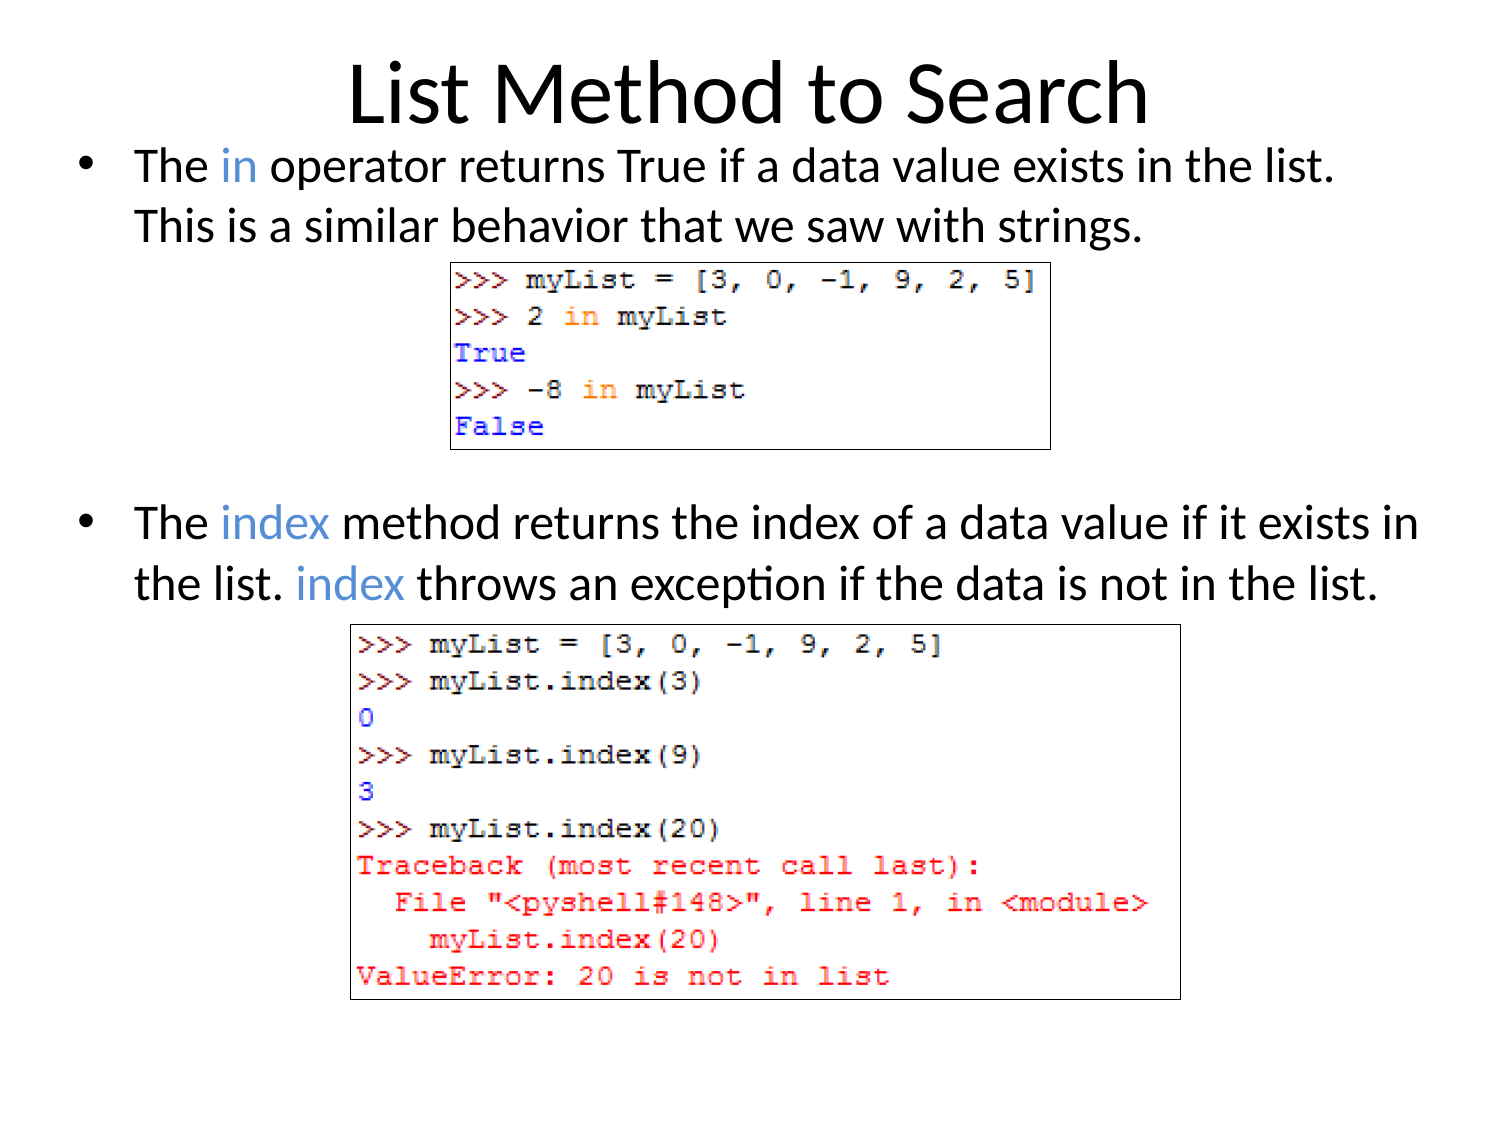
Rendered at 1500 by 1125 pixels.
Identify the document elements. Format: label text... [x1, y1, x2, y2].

title List Method to Search [75, 24, 1425, 125]
picture [449, 262, 1051, 451]
list The in operator returns True if a data value exists in the list. This is a similar behavior that we saw with strings. The index method returns the index of a data value if it exists in the list. index throws an exception if the data is not in the list. [62, 125, 1450, 1038]
picture [349, 624, 1181, 1001]
